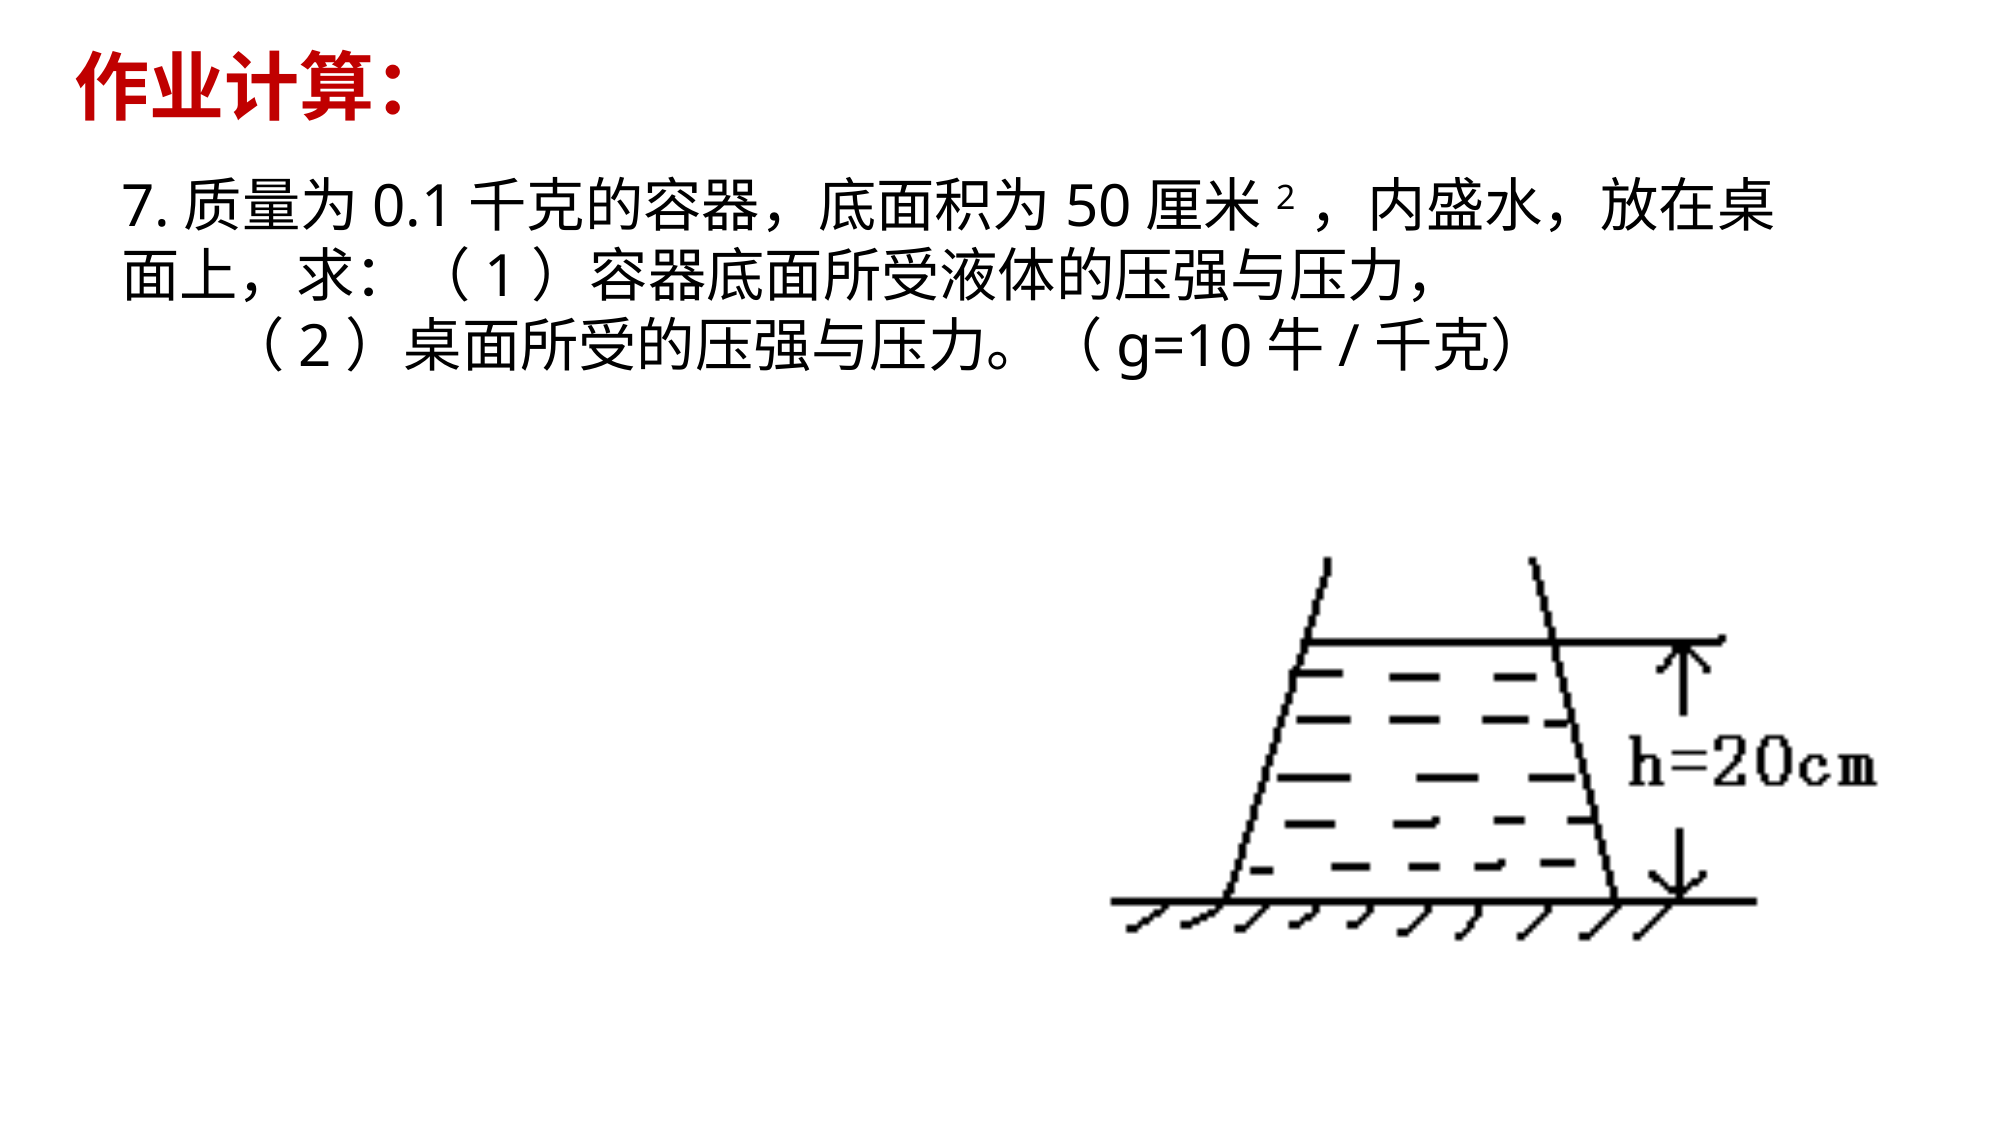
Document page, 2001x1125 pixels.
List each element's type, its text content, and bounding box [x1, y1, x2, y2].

picture [1089, 489, 1917, 992]
text_box 7.质量为0.1千克的容器，底面积为50厘米2，内盛水，放在桌面上，求：（1）容器底面所受液体的压强与压力， （2）桌面所受的压强与压力。（g=10牛/千克） [106, 161, 1820, 386]
text_box 作业计算： [59, 32, 465, 137]
